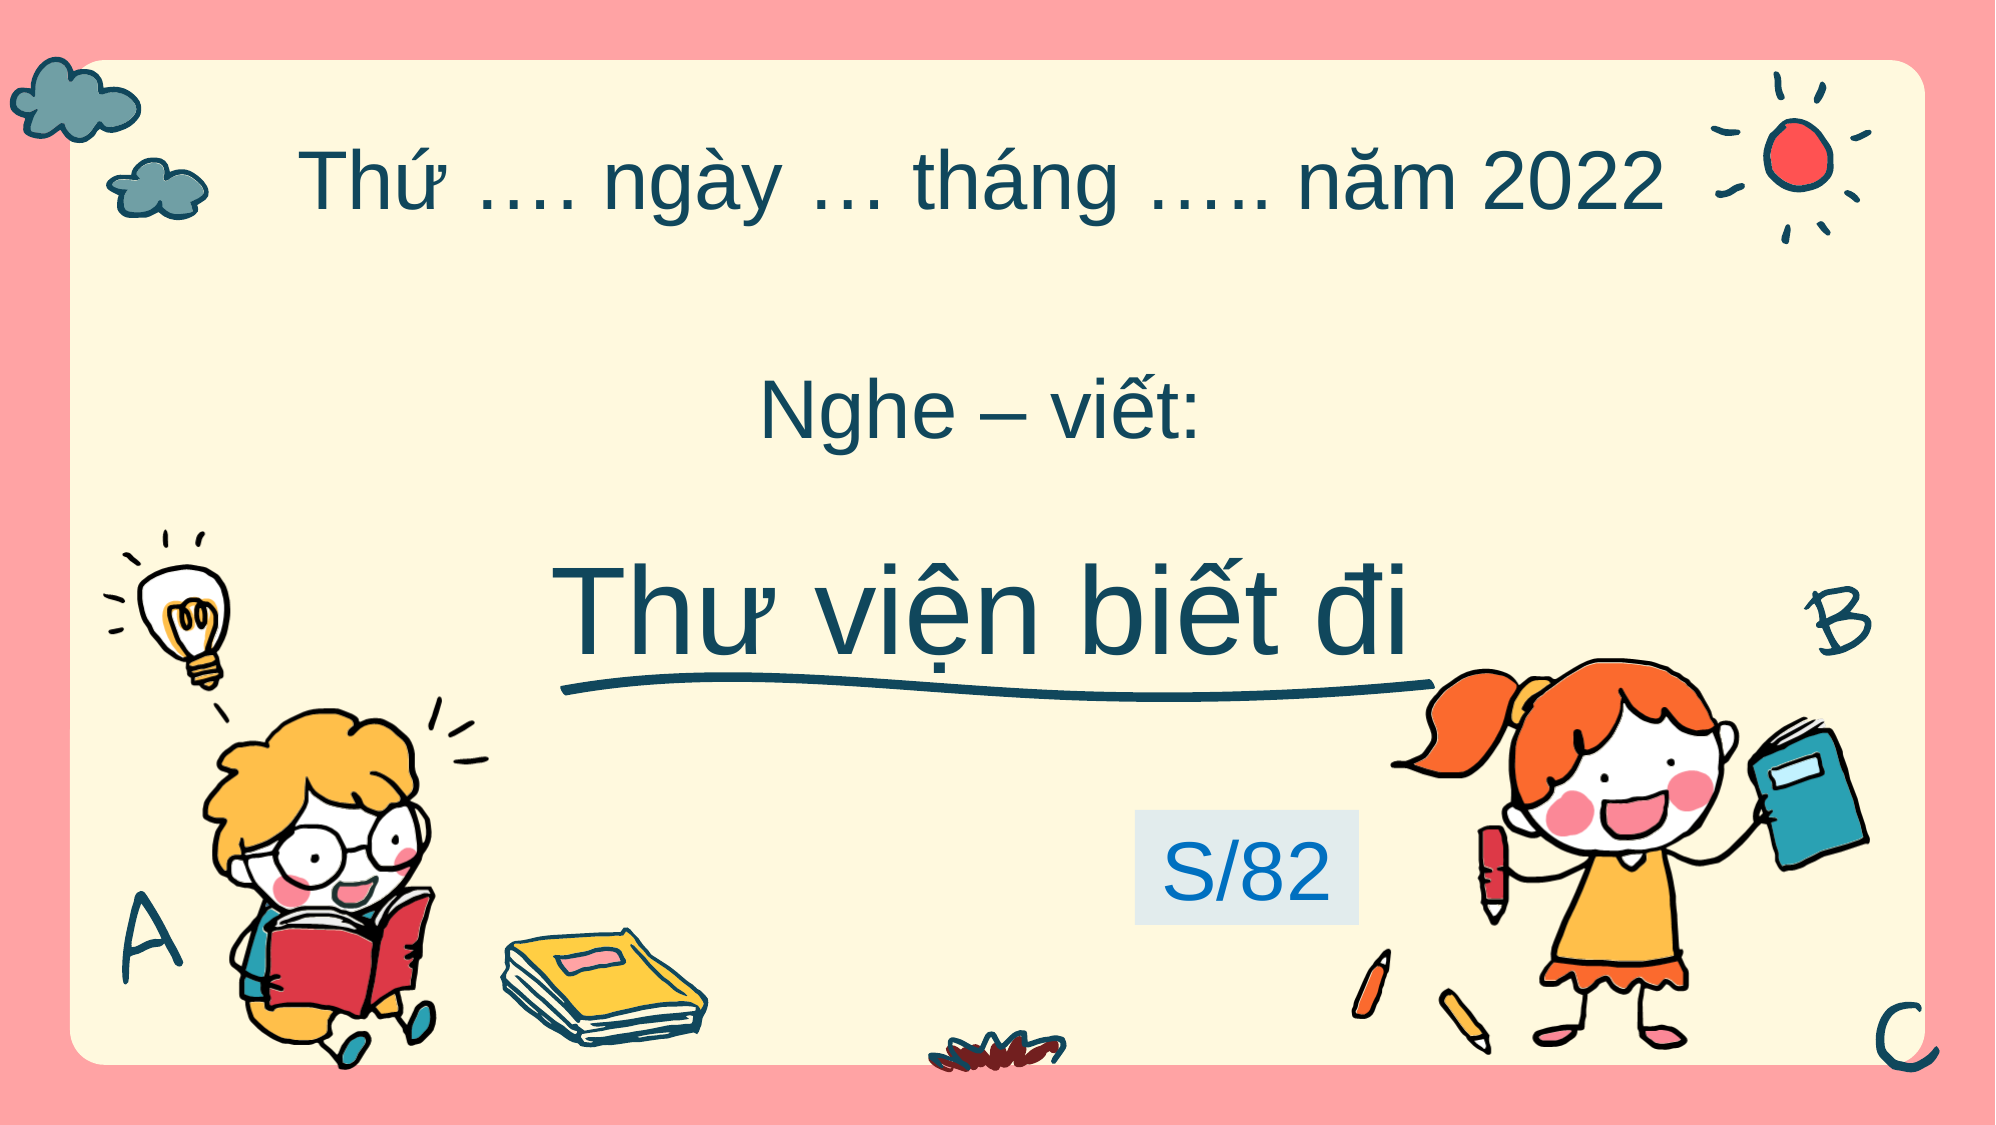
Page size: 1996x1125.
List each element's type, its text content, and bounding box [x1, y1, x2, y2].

text_box Thứ …. ngày … tháng ….. năm 2022 [229, 118, 1705, 234]
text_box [8, 54, 143, 144]
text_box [1710, 70, 1873, 245]
text_box [1875, 1001, 1940, 1073]
picture [102, 528, 489, 1070]
text_box S/82 [1134, 809, 1346, 925]
text_box [1803, 586, 1872, 656]
text_box Nghe – viết: Thư viện biết đi [310, 478, 1652, 700]
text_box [927, 1029, 1068, 1074]
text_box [104, 157, 210, 221]
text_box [499, 926, 709, 1049]
picture [1351, 658, 1871, 1055]
